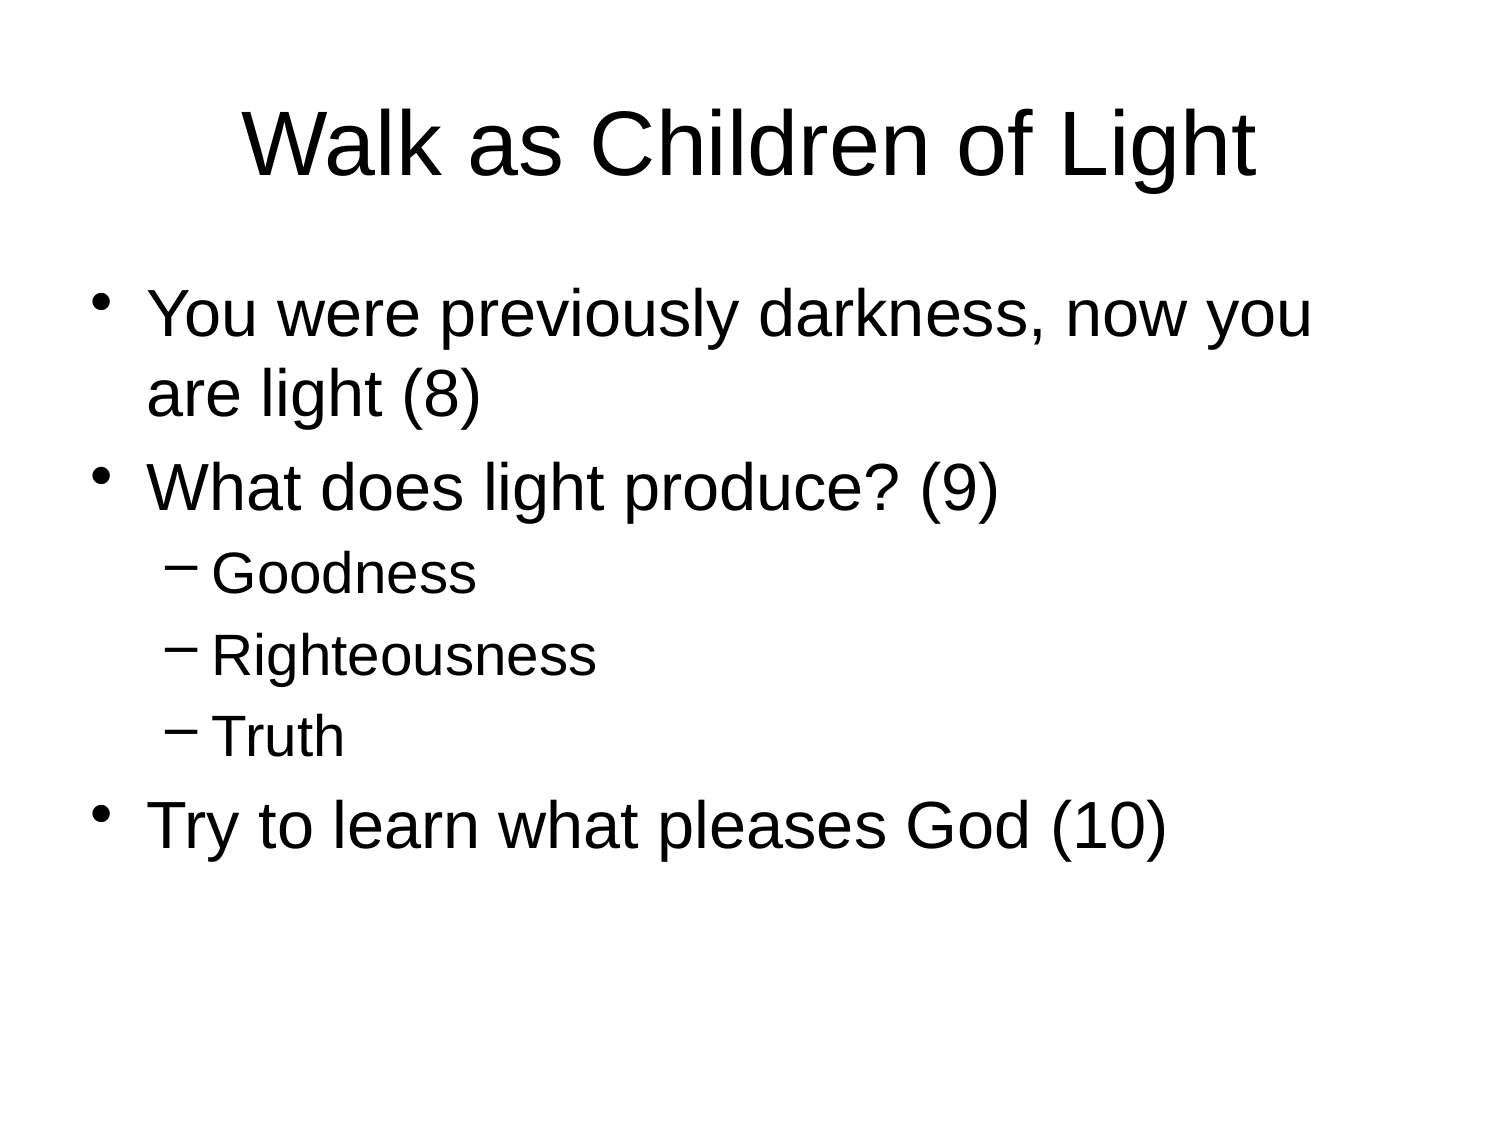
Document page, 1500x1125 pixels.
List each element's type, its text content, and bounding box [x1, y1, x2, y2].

title Walk as Children of Light [75, 45, 1425, 233]
list You were previously darkness, now you are light (8) What does light produce? (9) Goodness Righteousness Truth Try to learn what pleases God (10) [75, 262, 1425, 1005]
